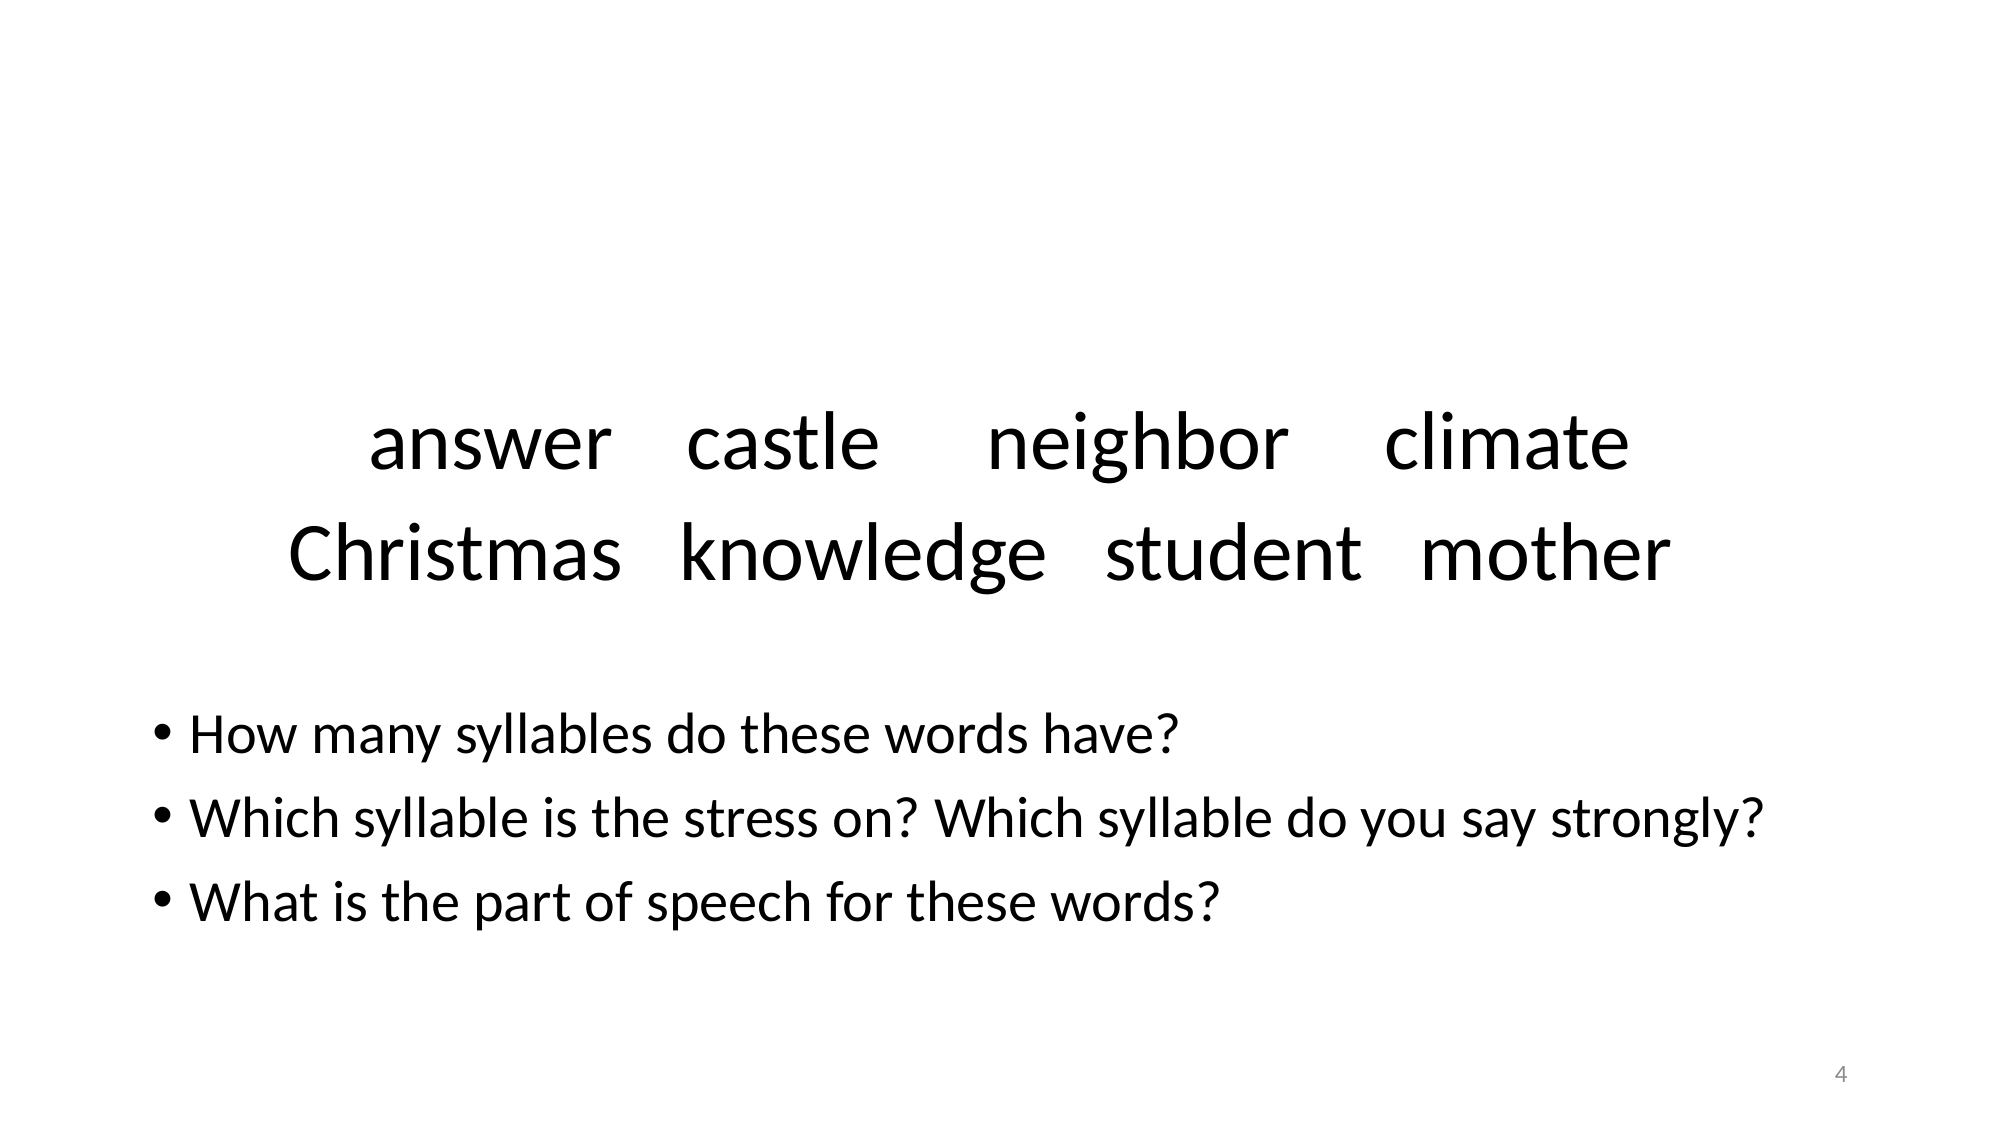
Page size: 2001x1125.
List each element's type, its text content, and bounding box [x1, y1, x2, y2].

list answer castle neighbor climate Christmas knowledge student mother How many syllables do these words have? Which syllable is the stress on? Which syllable do you say strongly? What is the part of speech for these words? [137, 299, 1863, 1014]
slide_number 4 [1412, 1042, 1863, 1103]
